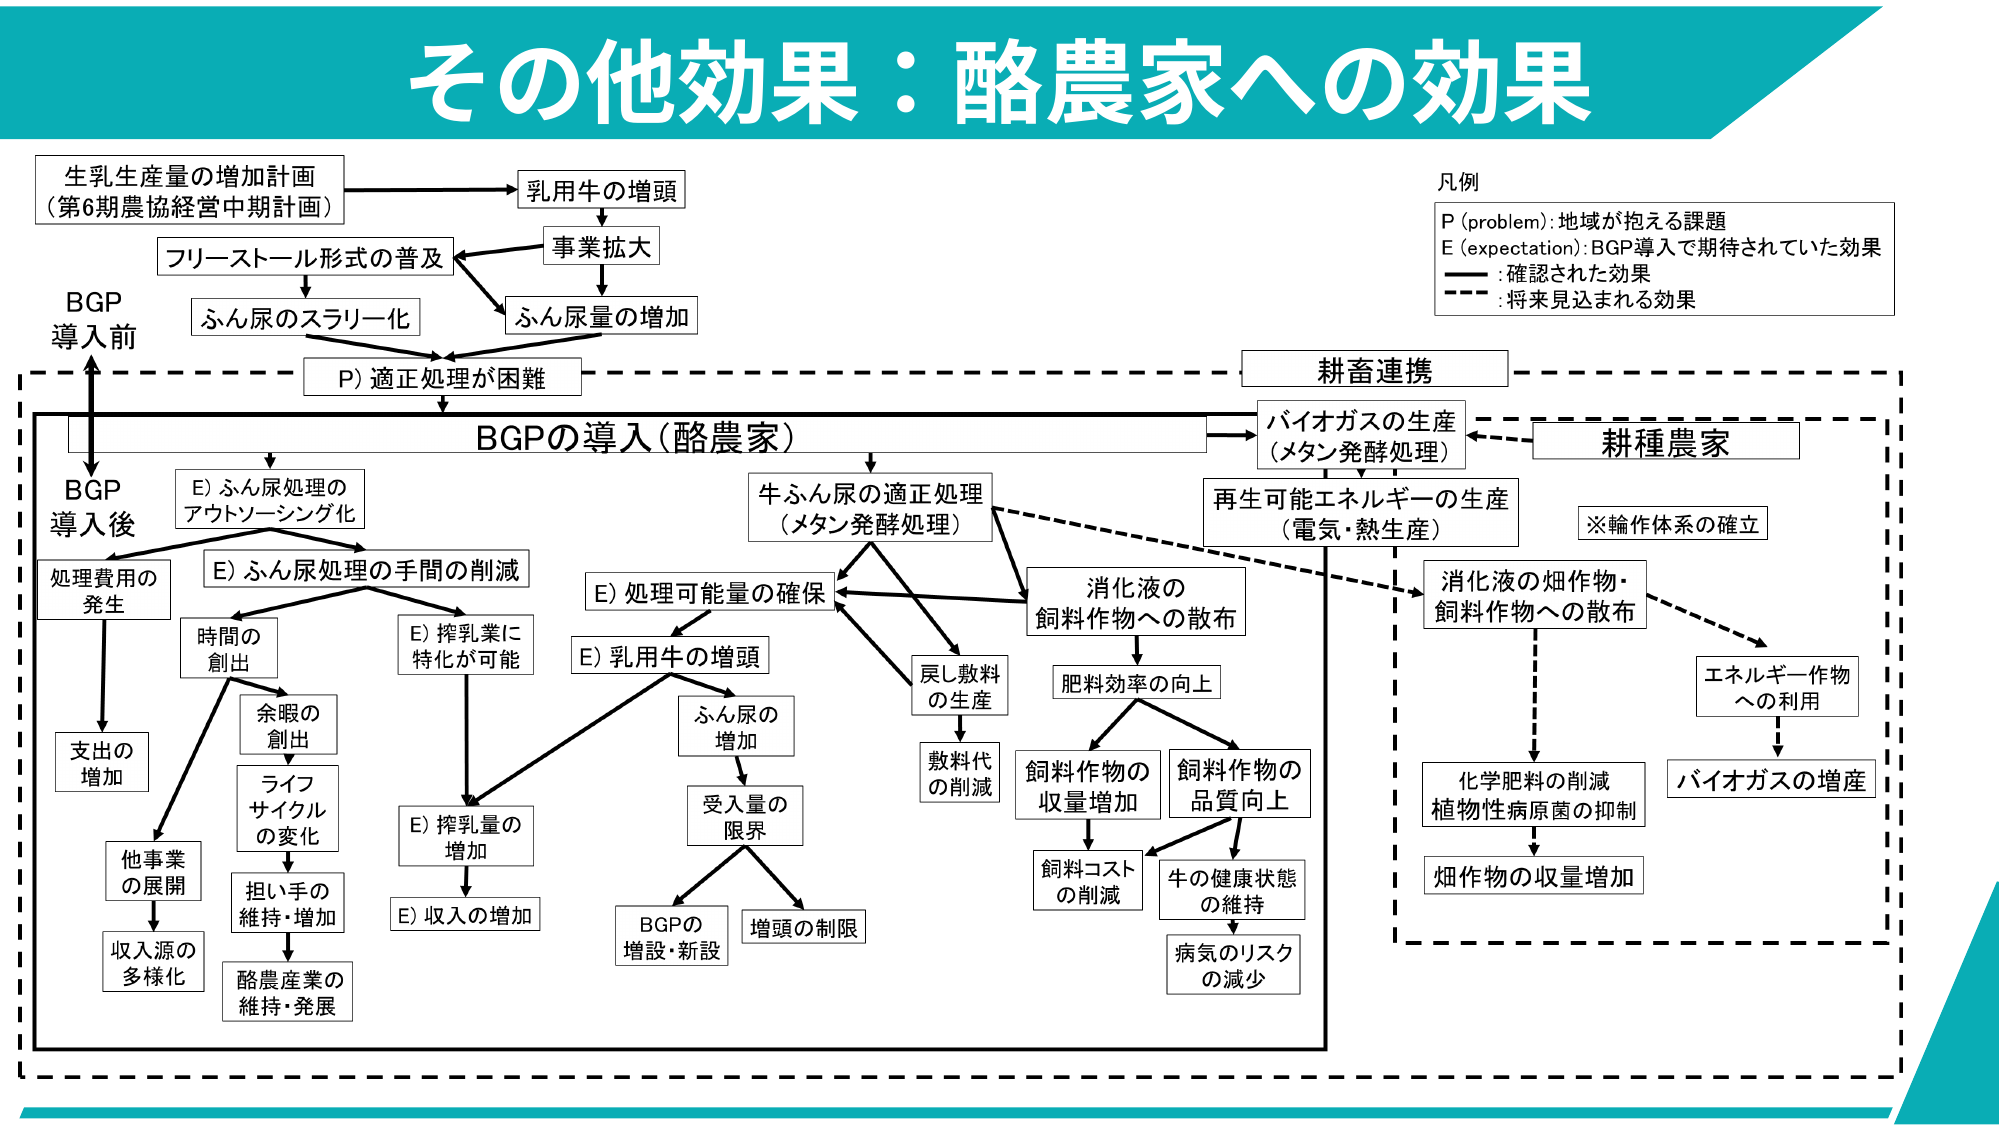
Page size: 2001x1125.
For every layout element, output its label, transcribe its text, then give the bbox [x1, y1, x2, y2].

picture [17, 151, 1903, 1079]
title その他効果：酪農家への効果 [0, 21, 1998, 144]
